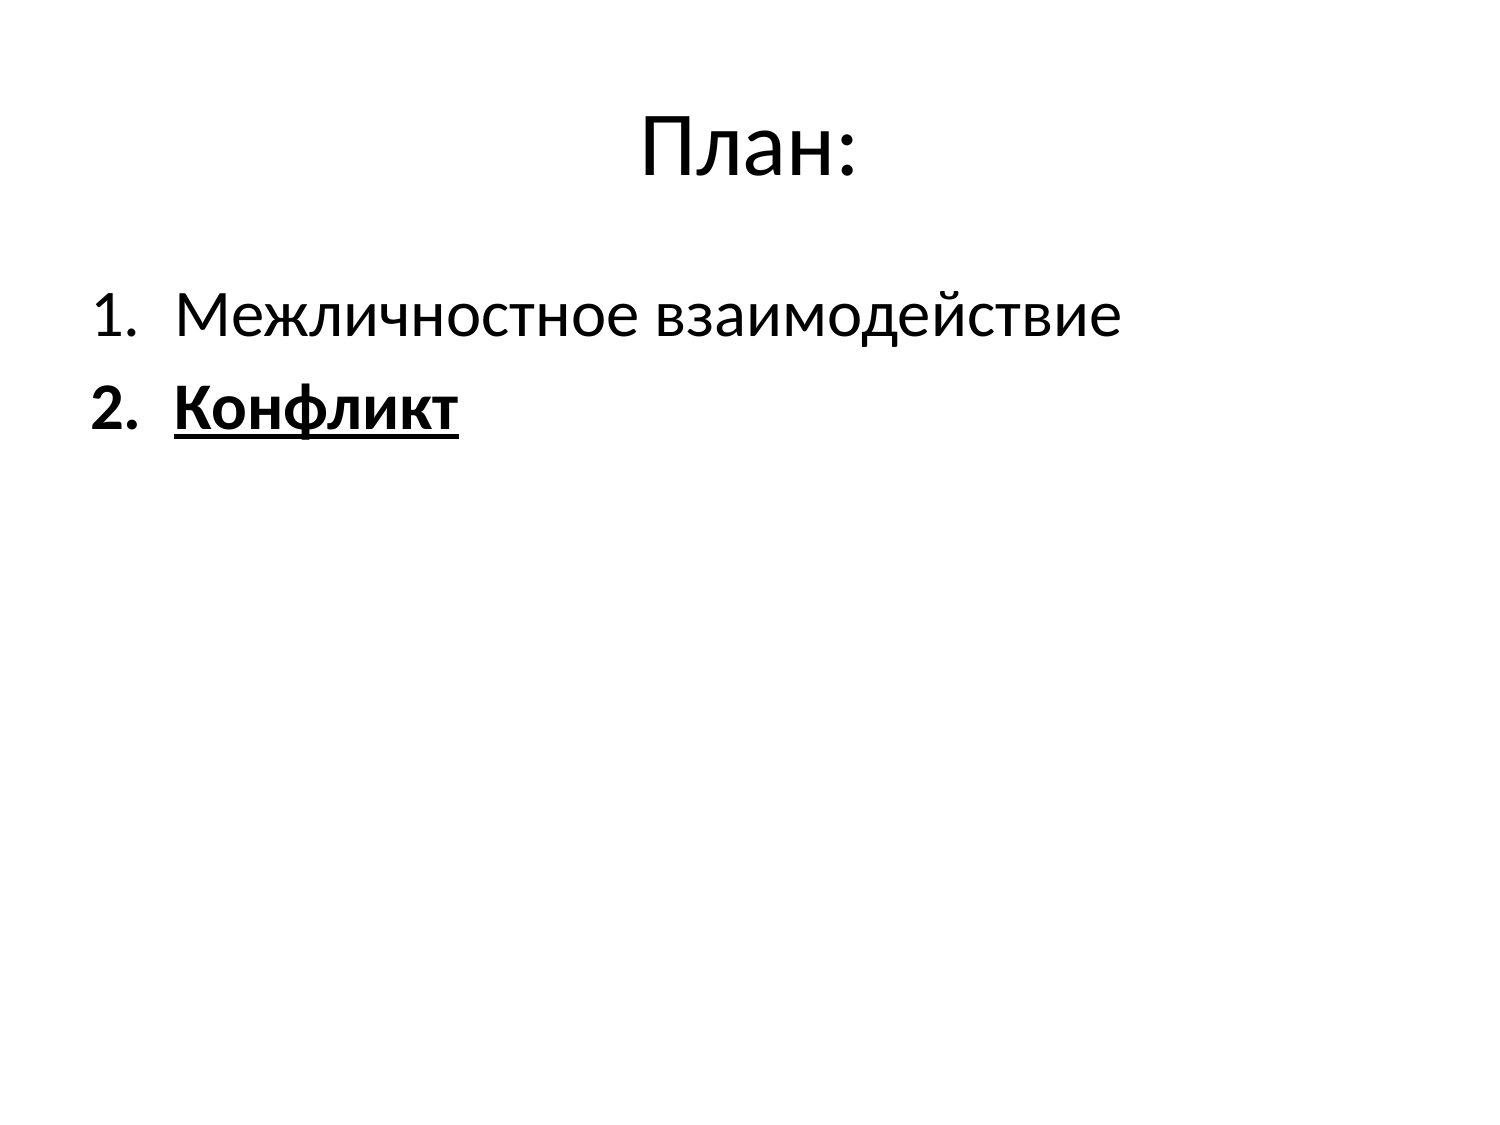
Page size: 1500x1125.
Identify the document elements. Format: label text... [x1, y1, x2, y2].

list Межличностное взаимодействие Конфликт [75, 262, 1425, 1005]
title План: [75, 45, 1425, 233]
